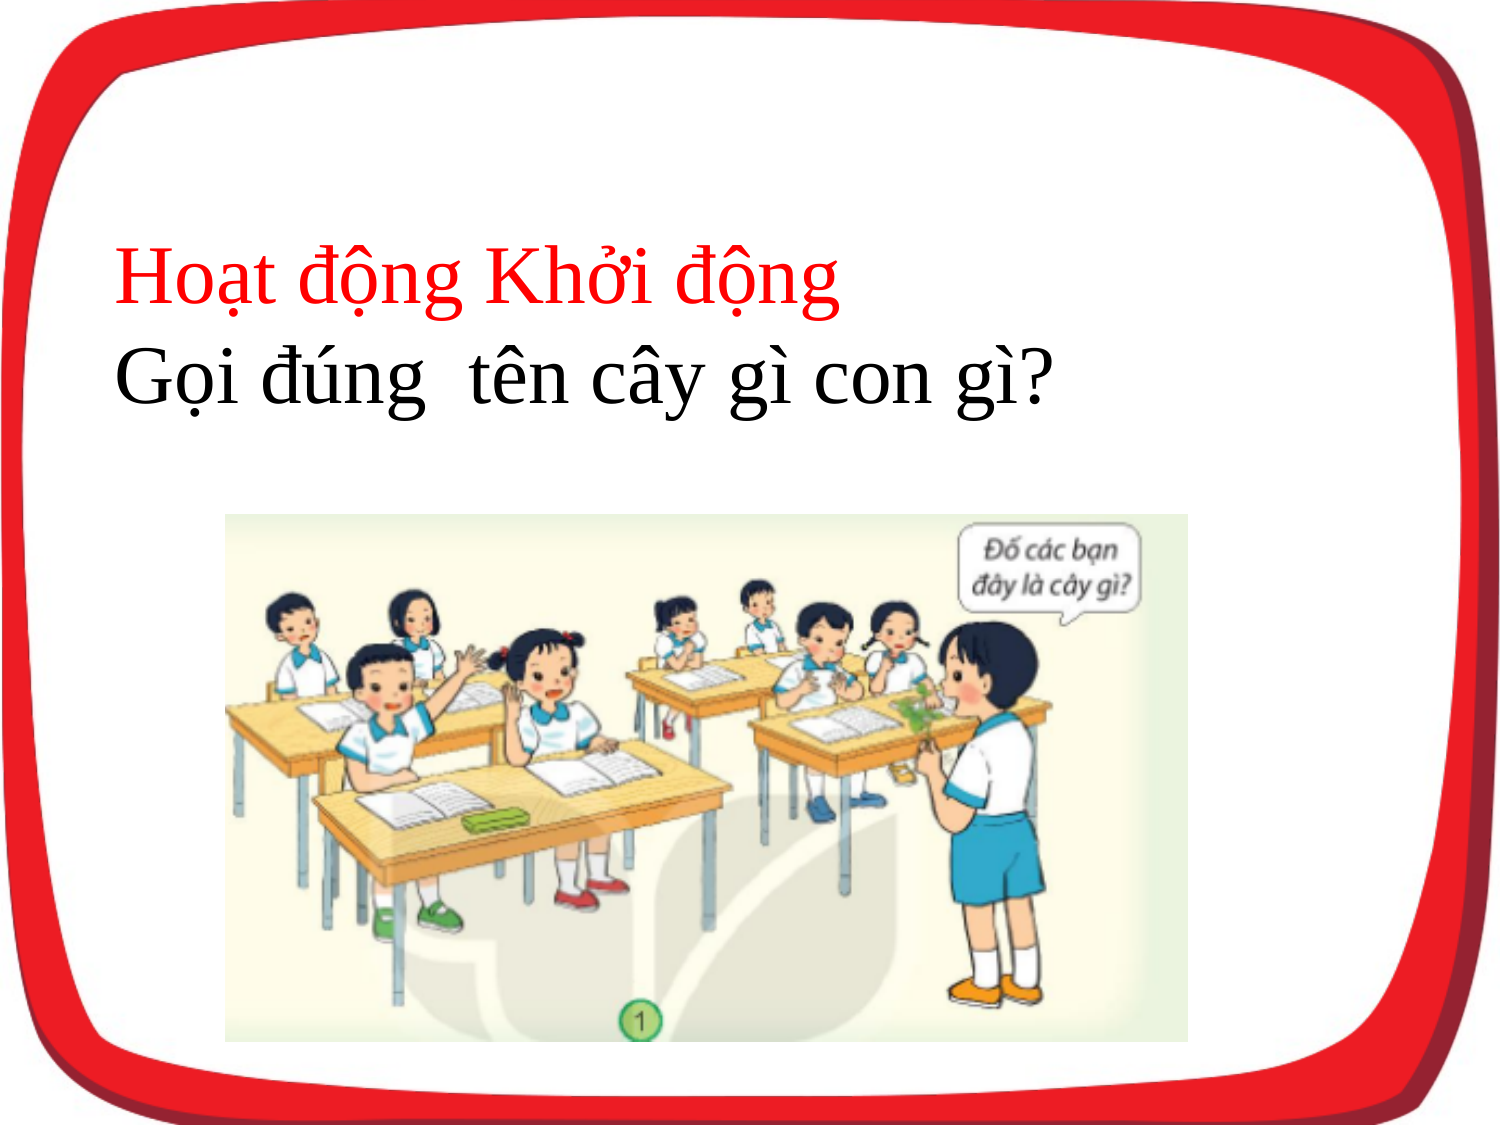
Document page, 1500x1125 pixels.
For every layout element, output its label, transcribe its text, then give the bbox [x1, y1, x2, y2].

text_box Hoạt động Khởi động Gọi đúng tên cây gì con gì? [99, 212, 1375, 428]
picture [0, 0, 1500, 1125]
